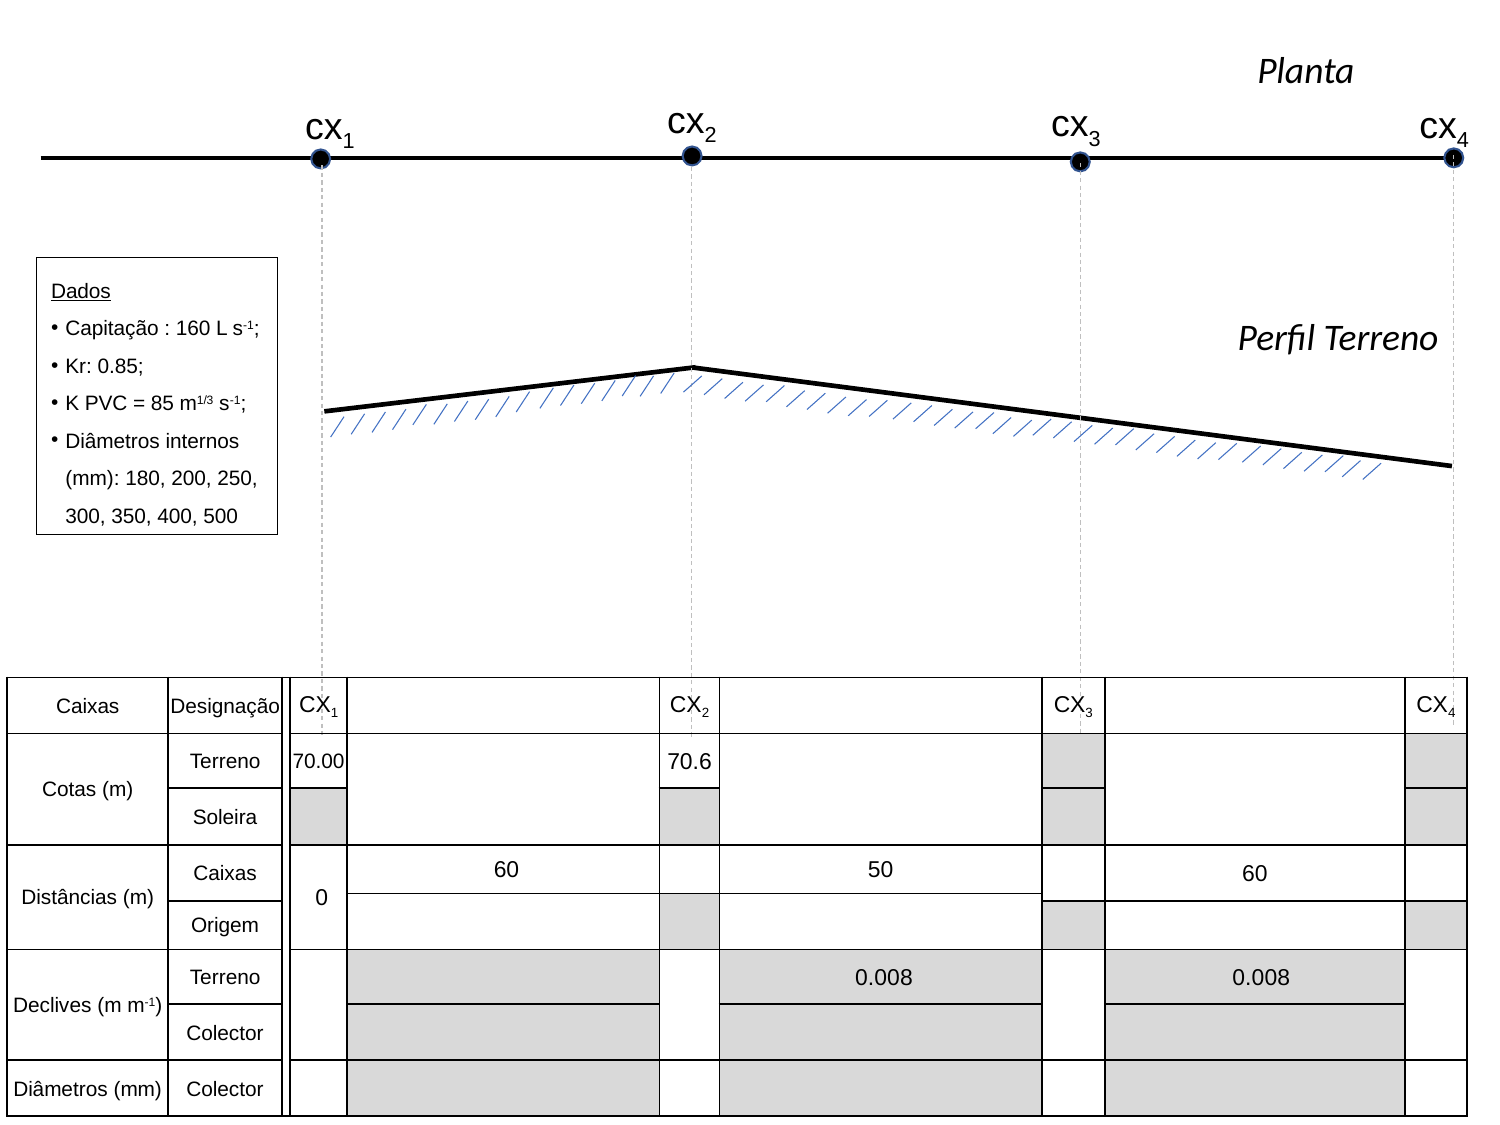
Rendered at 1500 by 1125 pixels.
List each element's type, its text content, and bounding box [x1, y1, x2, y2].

table_cell [660, 846, 719, 893]
table_header CX2 [660, 678, 691, 733]
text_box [692, 367, 1080, 467]
table_header CX2 [692, 678, 719, 733]
text_box [310, 161, 331, 170]
table_cell [1406, 734, 1466, 787]
table_cell 70.6 [660, 734, 719, 787]
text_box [324, 367, 691, 467]
table_cell Cotas (m) [8, 734, 167, 844]
text_box Dados Capitação : 160 L s-1; Kr: 0.85; K PVC = 85 m1/3 s-1; Diâmetros internos (mm): 180, 200, 250, 300, 350, 400, 500 [36, 257, 278, 535]
text_box cx3 [1036, 91, 1116, 157]
table_header CX3 [1043, 678, 1080, 733]
table_cell [291, 1061, 346, 1115]
table_cell [291, 950, 346, 1059]
table_cell Diâmetros (mm) [8, 1061, 167, 1115]
table_cell [1106, 1005, 1404, 1059]
table_header [1106, 678, 1404, 733]
table_cell [660, 789, 719, 844]
table_cell [1406, 950, 1466, 1059]
table_cell 60 [1106, 846, 1404, 900]
table_cell [1043, 846, 1104, 900]
table_cell [1043, 734, 1104, 787]
table_cell [1106, 902, 1404, 949]
table_header CX3 [1081, 678, 1104, 733]
table_cell [720, 1061, 1041, 1115]
table_cell [348, 1061, 659, 1115]
table_cell [1043, 789, 1104, 844]
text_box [328, 369, 676, 441]
table_header CX1 [291, 678, 321, 733]
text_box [1033, 413, 1381, 485]
table_cell [720, 734, 1041, 844]
table_cell [1043, 950, 1104, 1059]
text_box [684, 370, 1032, 442]
table_header [348, 678, 659, 733]
table_cell 50 [720, 846, 1041, 893]
table_cell Distâncias (m) [8, 846, 167, 949]
table_cell [1043, 1061, 1104, 1115]
text_box cx2 [652, 88, 732, 155]
table_header Designação [169, 678, 281, 733]
text_box [1069, 158, 1091, 173]
table_cell [348, 894, 659, 949]
table_cell [348, 734, 659, 844]
table_cell Declives (m m-1) [8, 950, 167, 1059]
table_cell [1043, 902, 1104, 949]
table_cell [291, 789, 346, 844]
text_box cx1 [290, 94, 370, 157]
table_cell [720, 1005, 1041, 1059]
table_cell 0.008 [720, 950, 1041, 1003]
table_cell [348, 950, 659, 1003]
table_header Caixas [8, 678, 167, 733]
table_cell [660, 1061, 719, 1115]
table_cell [1406, 846, 1466, 900]
text_box [1443, 160, 1453, 169]
table_cell Colector [169, 1005, 281, 1059]
table_cell [1406, 789, 1466, 844]
table_cell 70.00 [291, 734, 346, 787]
table_cell Soleira [169, 789, 281, 844]
table_cell 0.008 [1106, 950, 1404, 1003]
table_header [720, 678, 1041, 733]
table_cell Terreno [169, 950, 281, 1003]
table_cell Terreno [169, 734, 281, 787]
table_cell Caixas [169, 846, 281, 900]
table_cell [660, 950, 719, 1059]
text_box Planta [1242, 39, 1370, 99]
table_cell [660, 894, 719, 949]
table_cell [720, 894, 1041, 949]
table_header [283, 678, 289, 1115]
table_cell 0 [291, 846, 346, 949]
table_cell [1106, 1061, 1404, 1115]
table_cell [1406, 1061, 1466, 1115]
table_cell [1106, 734, 1404, 844]
table_cell [348, 1005, 659, 1059]
text_box [1454, 160, 1464, 169]
text_box cx4 [1404, 93, 1484, 160]
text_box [1081, 367, 1452, 467]
table_header CX1 [323, 678, 346, 733]
table_cell Colector [169, 1061, 281, 1115]
table_cell Origem [169, 902, 281, 949]
text_box [682, 158, 703, 167]
table_cell [1406, 902, 1466, 949]
table_cell 60 [348, 846, 659, 893]
text_box Perfil Terreno [1222, 305, 1453, 366]
table_header CX4 [1406, 678, 1466, 733]
